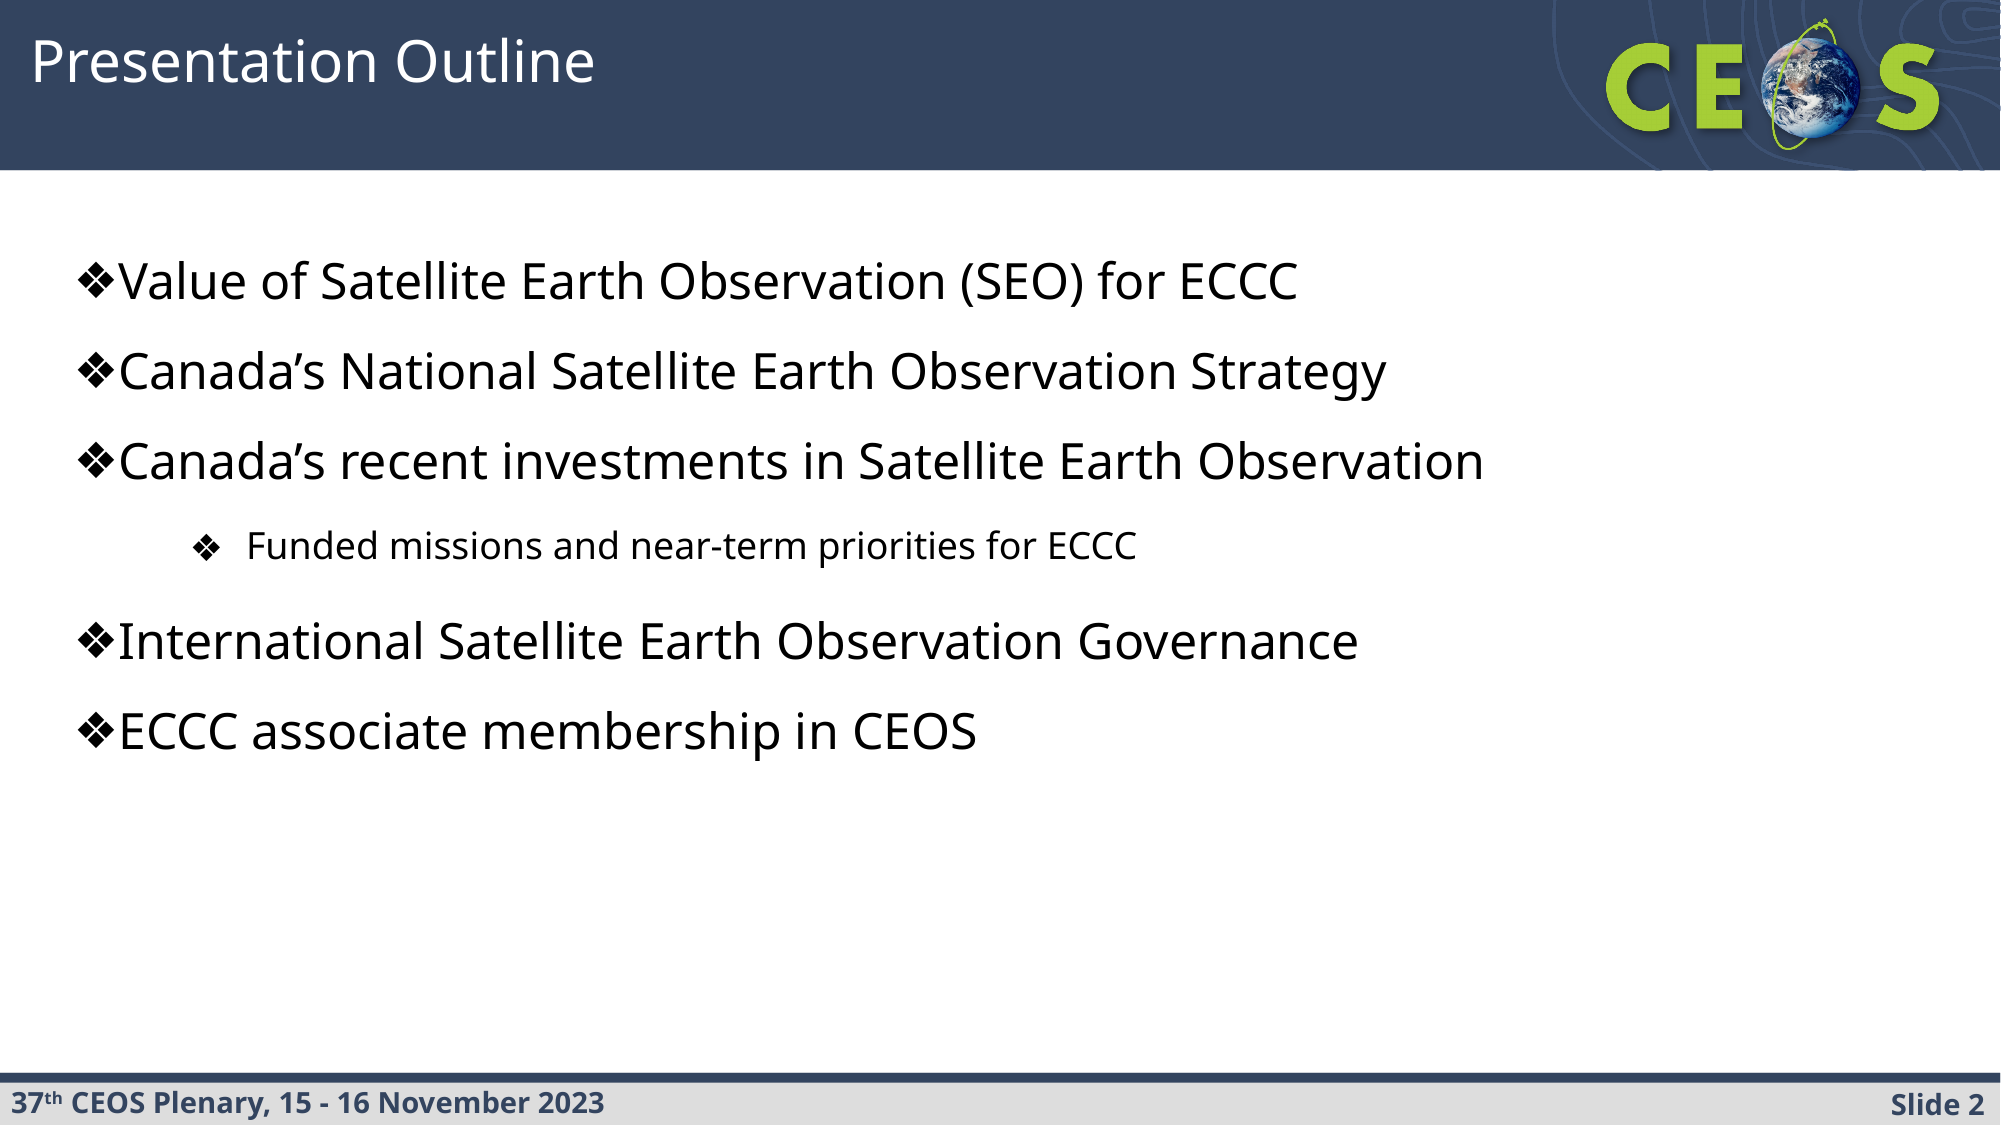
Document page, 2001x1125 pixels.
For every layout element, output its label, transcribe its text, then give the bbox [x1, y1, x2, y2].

text_box Presentation Outline [15, 16, 1438, 102]
picture [1606, 18, 1939, 150]
text_box Value of Satellite Earth Observation (SEO) for ECCC Canada’s National Satellite Earth Observation Strategy Canada’s recent investments in Satellite Earth Observation International Satellite Earth Observation Governance ECCC associate membership in CEOS [58, 211, 1882, 767]
text_box Funded missions and near-term priorities for ECCC [174, 491, 1241, 575]
